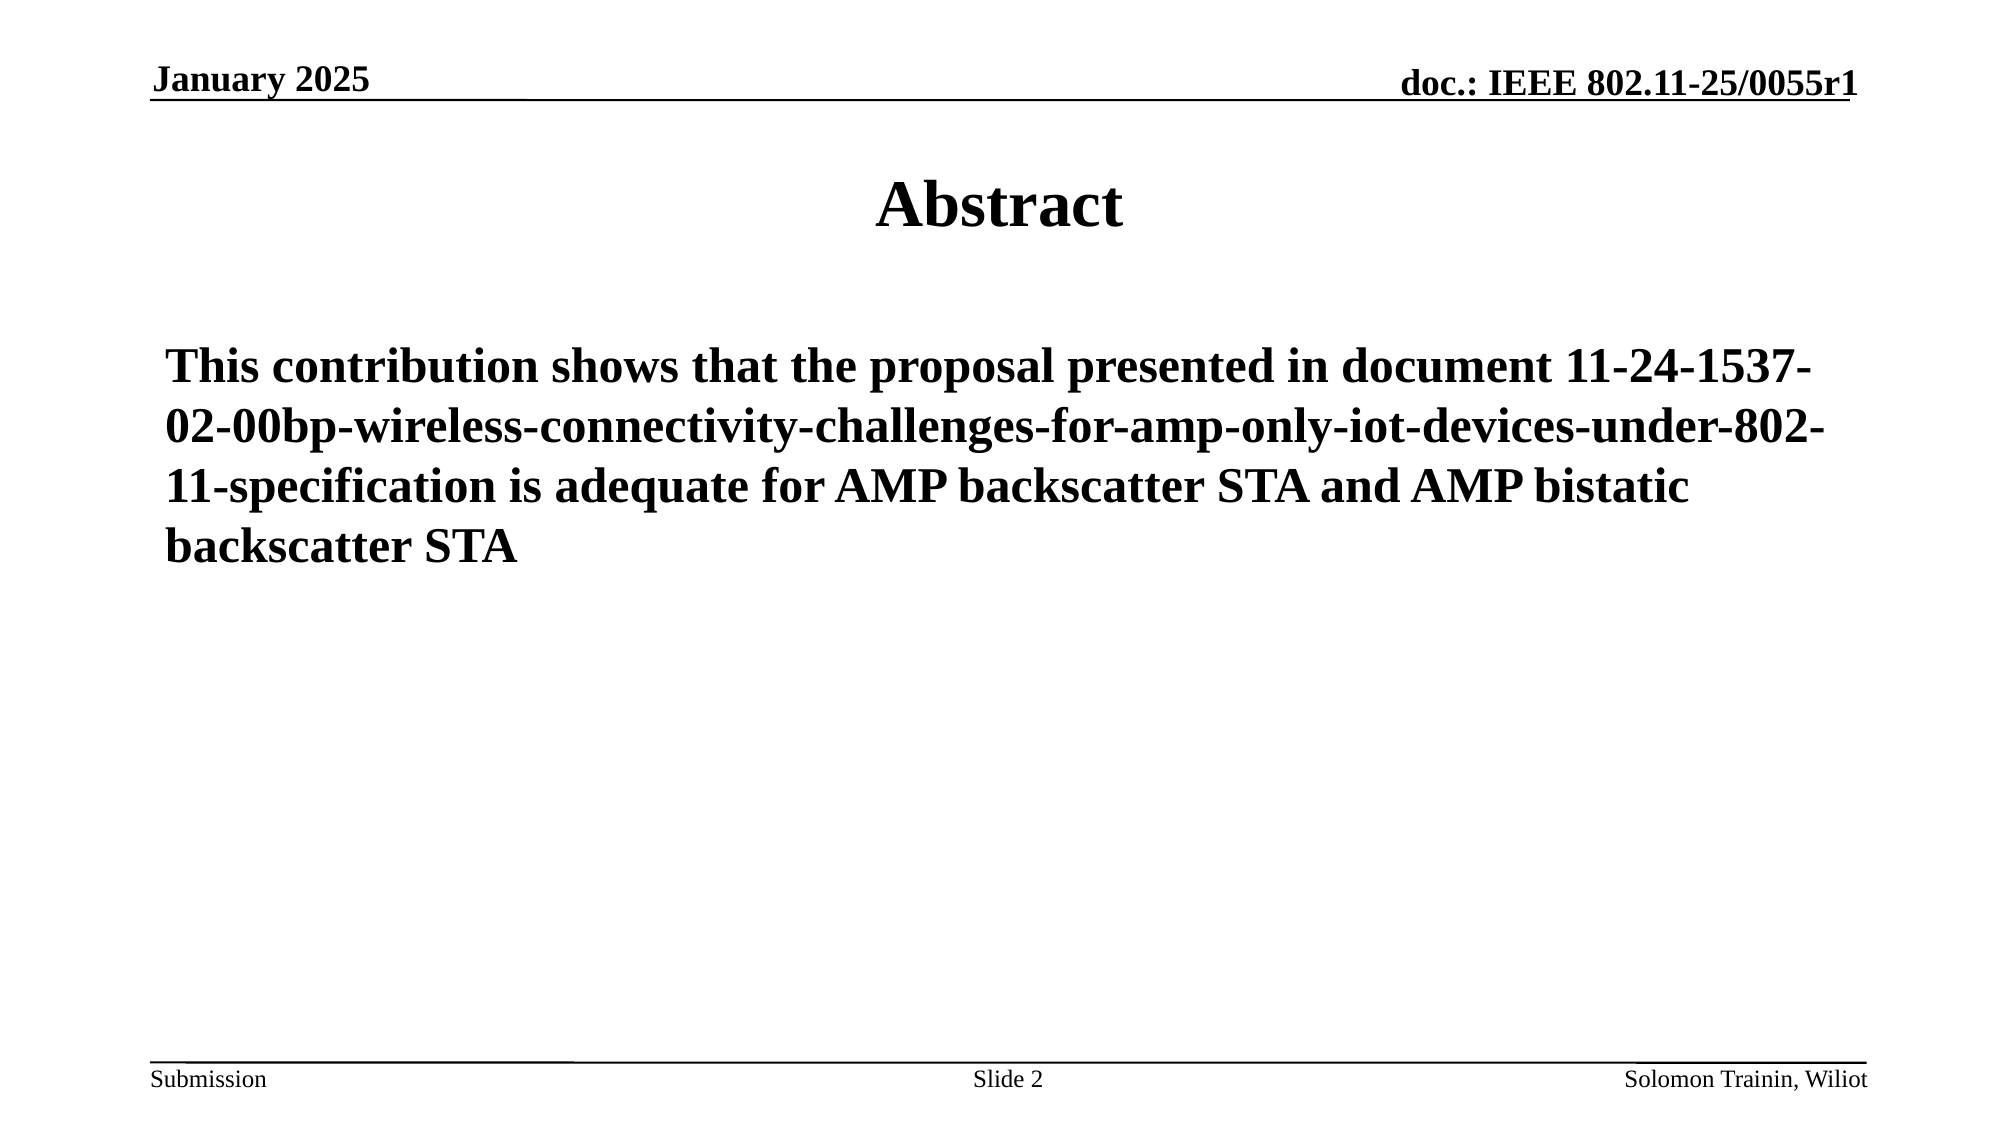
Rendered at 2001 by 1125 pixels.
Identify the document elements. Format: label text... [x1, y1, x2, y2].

title Abstract [149, 112, 1850, 288]
footer Solomon Trainin, Wiliot [1171, 1061, 1869, 1093]
slide_number Slide 2 [950, 1061, 1067, 1123]
list This contribution shows that the proposal presented in document 11-24-1537-02-00bp-wireless-connectivity-challenges-for-amp-only-iot-devices-under-802-11-specification is adequate for AMP backscatter STA and AMP bistatic backscatter STA [149, 324, 1850, 1000]
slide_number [152, 54, 563, 100]
